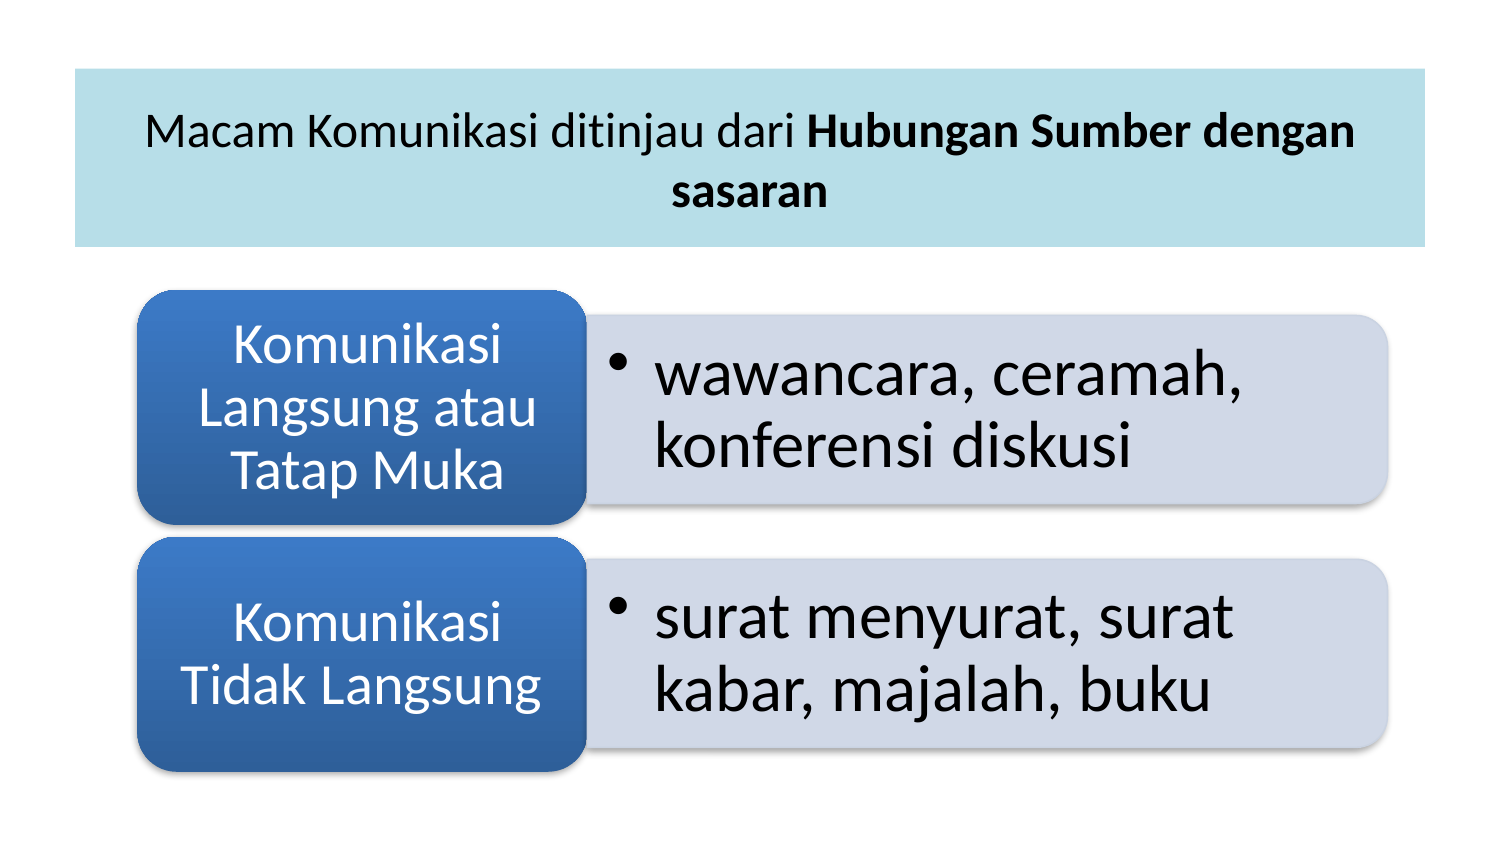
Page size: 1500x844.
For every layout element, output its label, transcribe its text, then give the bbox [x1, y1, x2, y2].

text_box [587, 559, 1388, 748]
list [0, 289, 988, 773]
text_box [587, 315, 1388, 504]
title Macam Komunikasi ditinjau dari Hubungan Sumber dengan sasaran [75, 68, 1425, 247]
